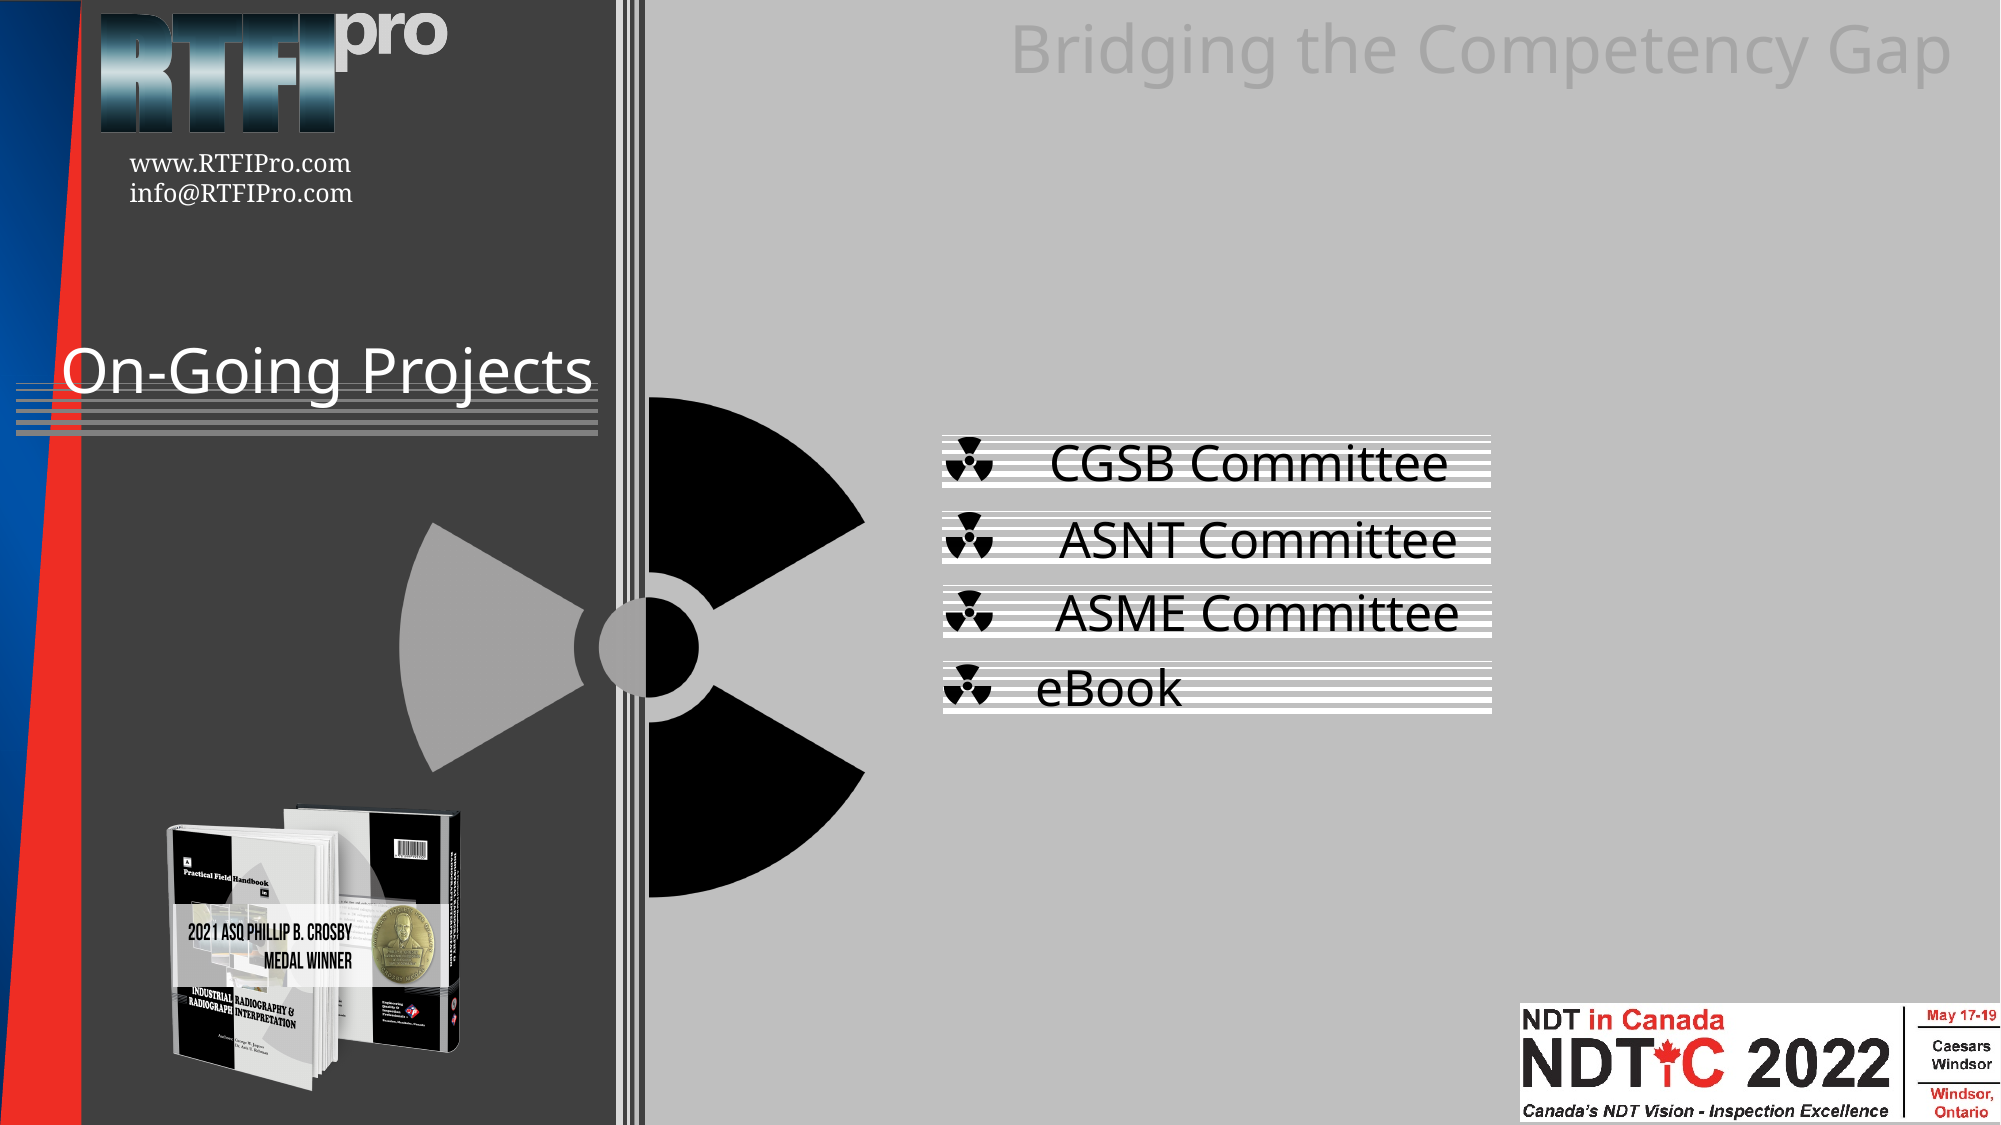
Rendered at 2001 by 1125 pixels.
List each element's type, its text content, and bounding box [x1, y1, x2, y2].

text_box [395, 394, 869, 900]
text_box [15, 383, 599, 434]
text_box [941, 424, 1491, 501]
text_box On-Going Projects [0, 324, 610, 414]
picture [1520, 1003, 2001, 1122]
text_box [942, 648, 1493, 725]
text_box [941, 501, 1504, 578]
text_box Bridging the Competency Gap [994, 0, 1970, 95]
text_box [942, 574, 1516, 651]
picture [157, 797, 472, 1093]
